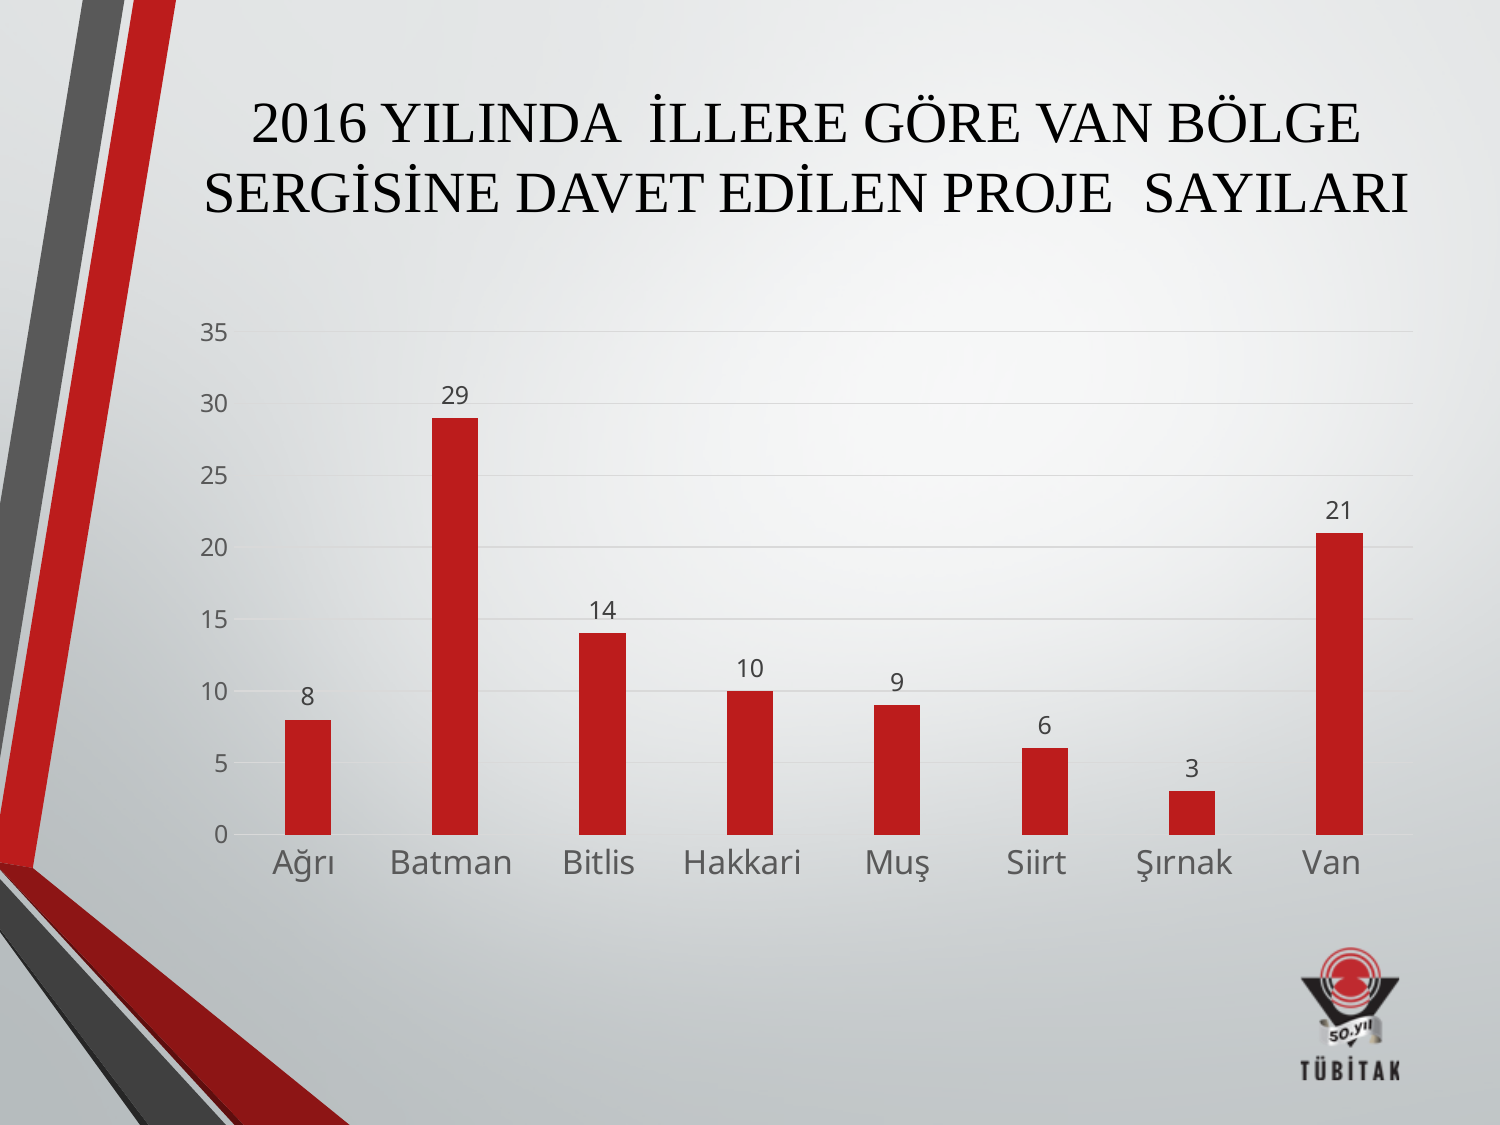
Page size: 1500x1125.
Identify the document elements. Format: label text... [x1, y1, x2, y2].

picture [1298, 944, 1403, 1085]
chart [174, 302, 1439, 897]
title 2016 YILINDA İLLERE GÖRE VAN BÖLGE SERGİSİNE DAVET EDİLEN PROJE SAYILARI [131, 54, 1482, 254]
